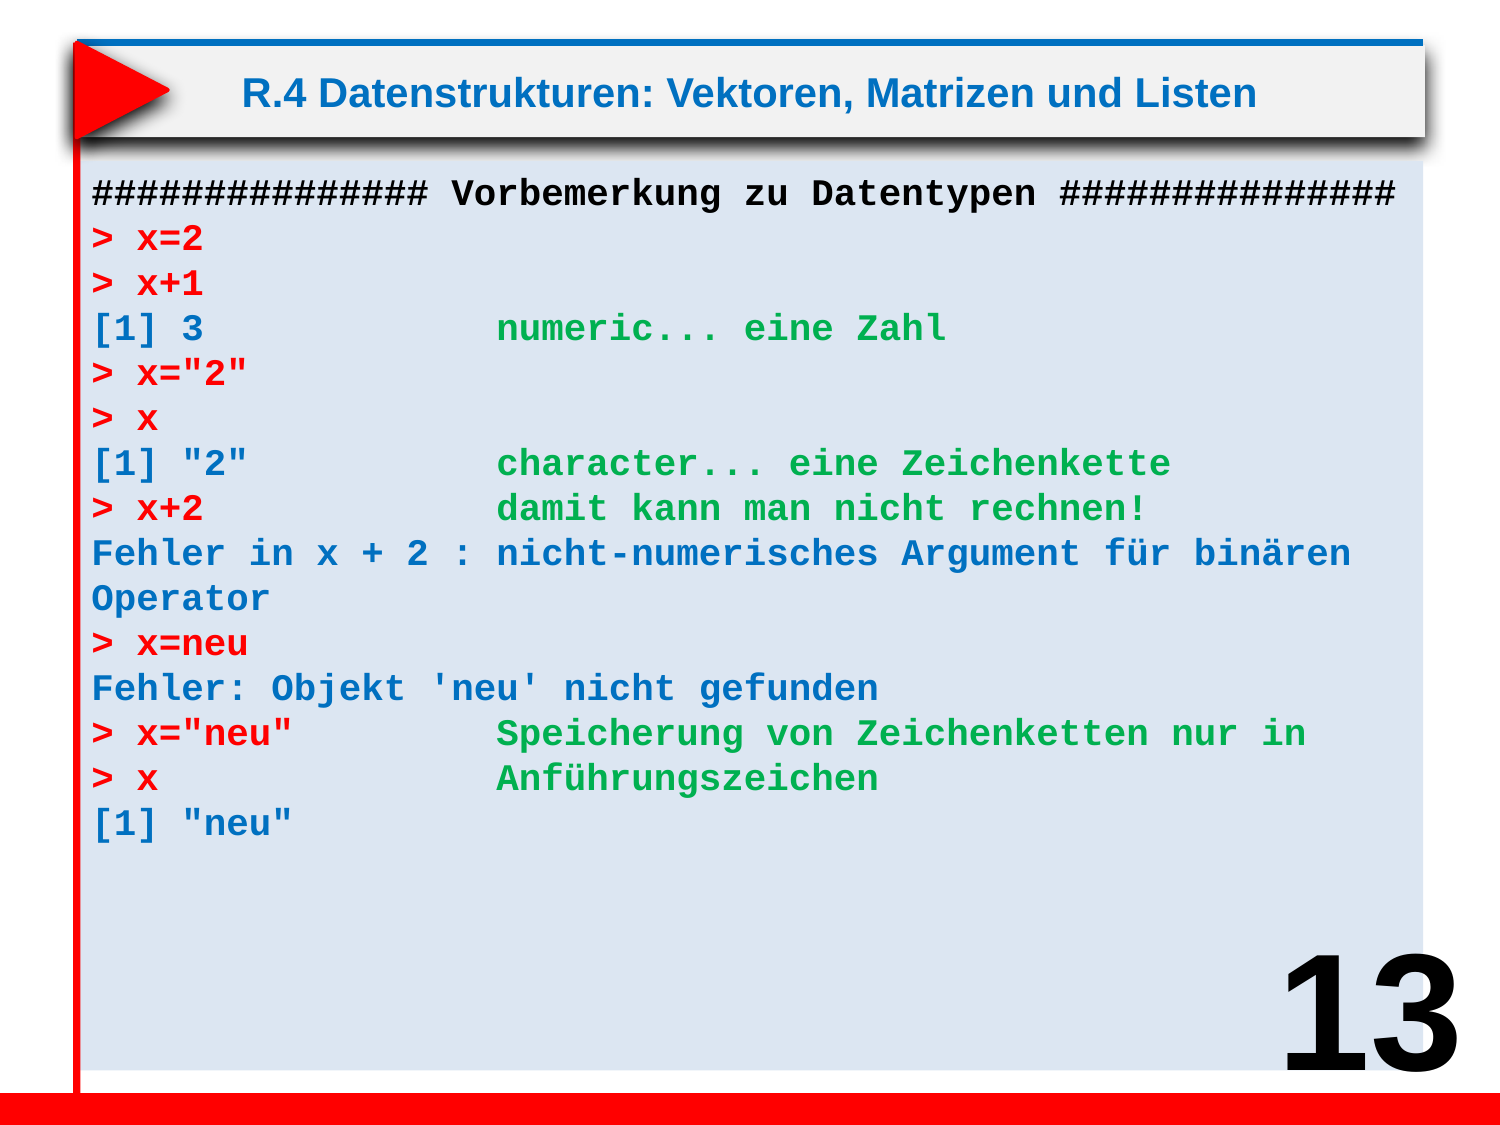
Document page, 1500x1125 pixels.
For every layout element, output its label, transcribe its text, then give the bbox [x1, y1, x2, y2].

text_box [81, 52, 170, 138]
text_box ############### Vorbemerkung zu Datentypen ############### > x=2 > x+1 [1] 3 numeric... eine Zahl > x="2" > x [1] "2" character... eine Zeichenkette > x+2 damit kann man nicht rechnen! Fehler in x + 2 : nicht-numerisches Argument für binären Operator > x=neu Fehler: Objekt 'neu' nicht gefunden > x="neu" Speicherung von Zeichenketten nur in > x Anführungszeichen [1] "neu" [81, 160, 1424, 851]
text_box [81, 159, 1425, 1072]
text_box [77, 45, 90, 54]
title R.4 Datenstrukturen: Vektoren, Matrizen und Listen [124, 44, 1426, 138]
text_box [104, 46, 1417, 138]
text_box [0, 1093, 1500, 1125]
slide_number 13 [1127, 904, 1478, 1093]
